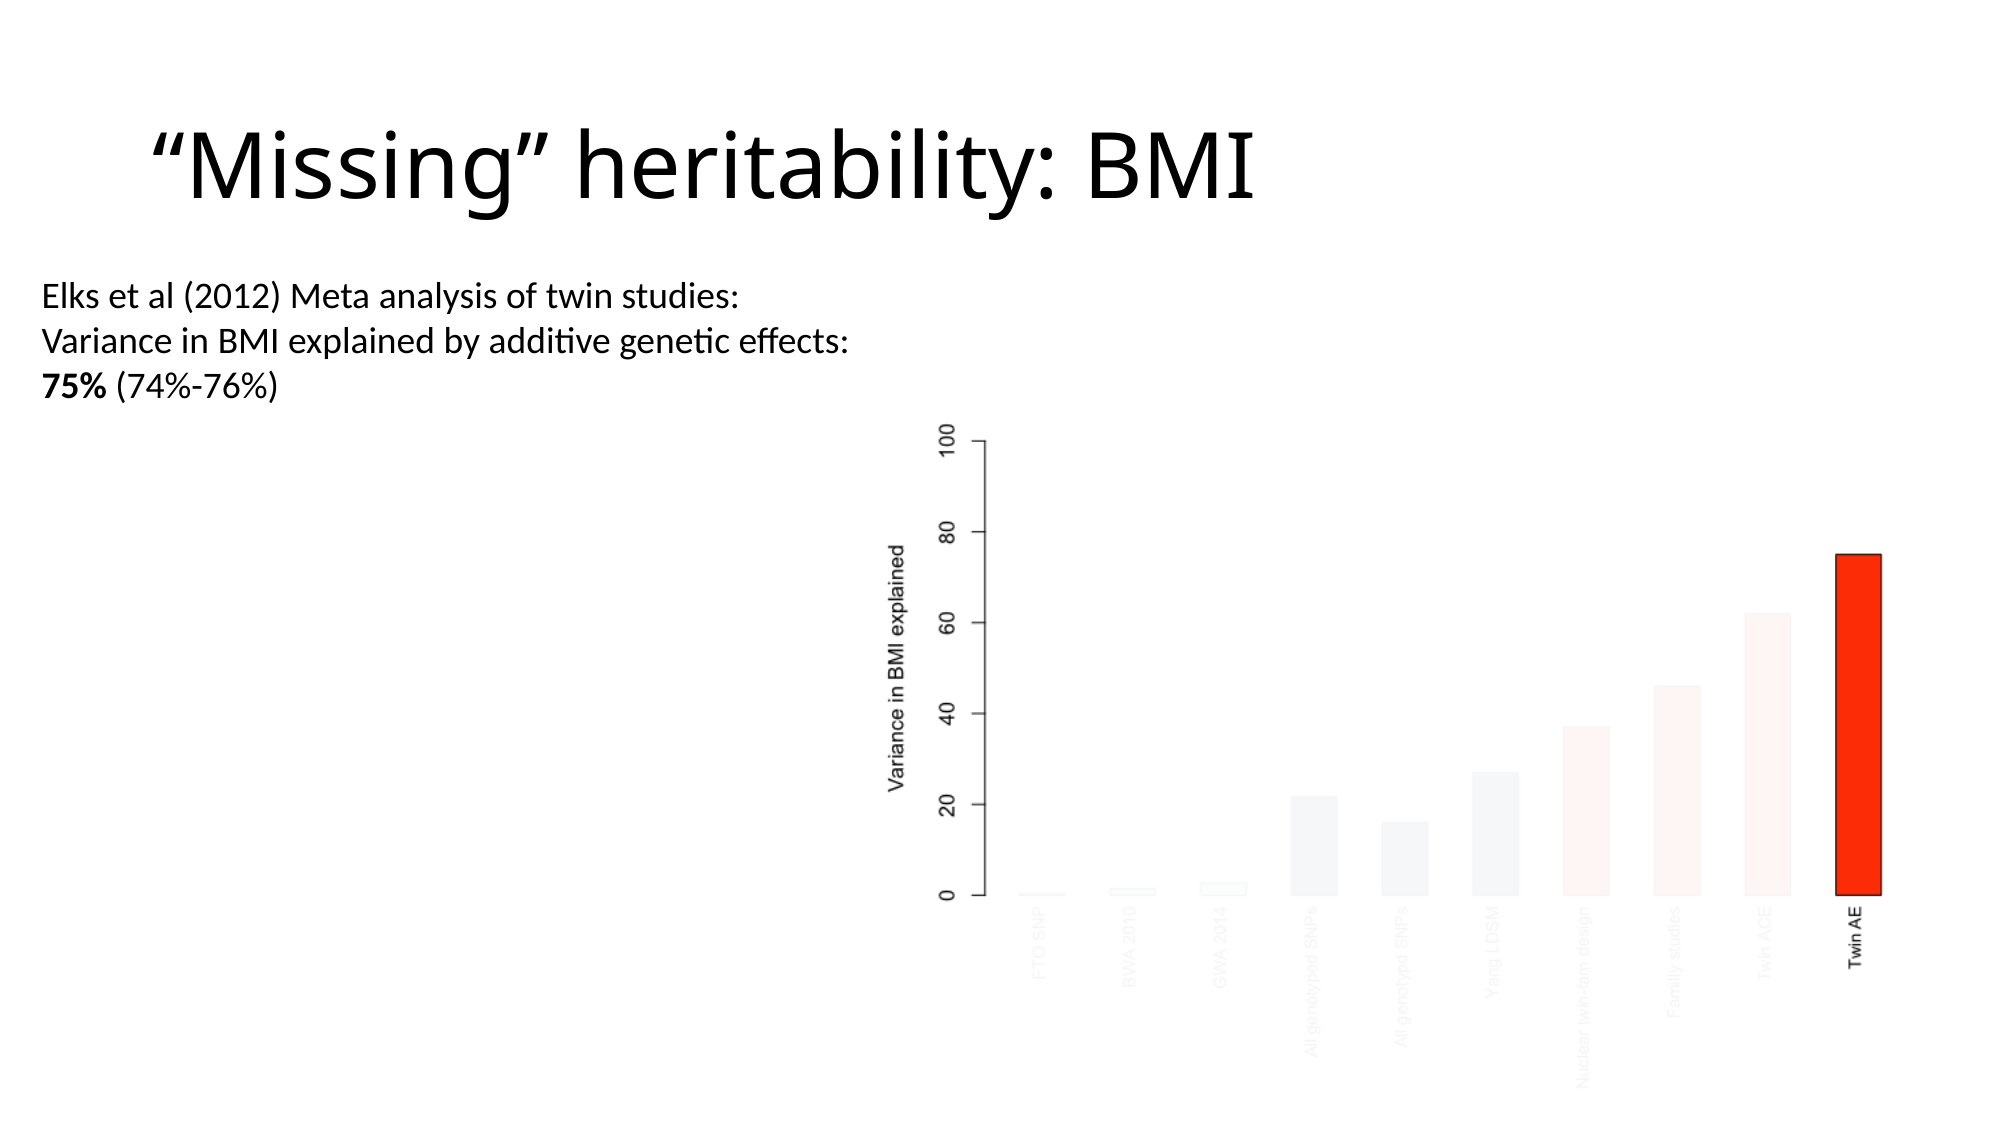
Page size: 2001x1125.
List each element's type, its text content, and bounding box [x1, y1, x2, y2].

picture [882, 390, 1967, 1100]
text_box Elks et al (2012) Meta analysis of twin studies: Variance in BMI explained by additive genetic effects: 75% (74%-76%) [26, 263, 883, 414]
text_box “Missing” heritability: BMI [137, 59, 1863, 277]
